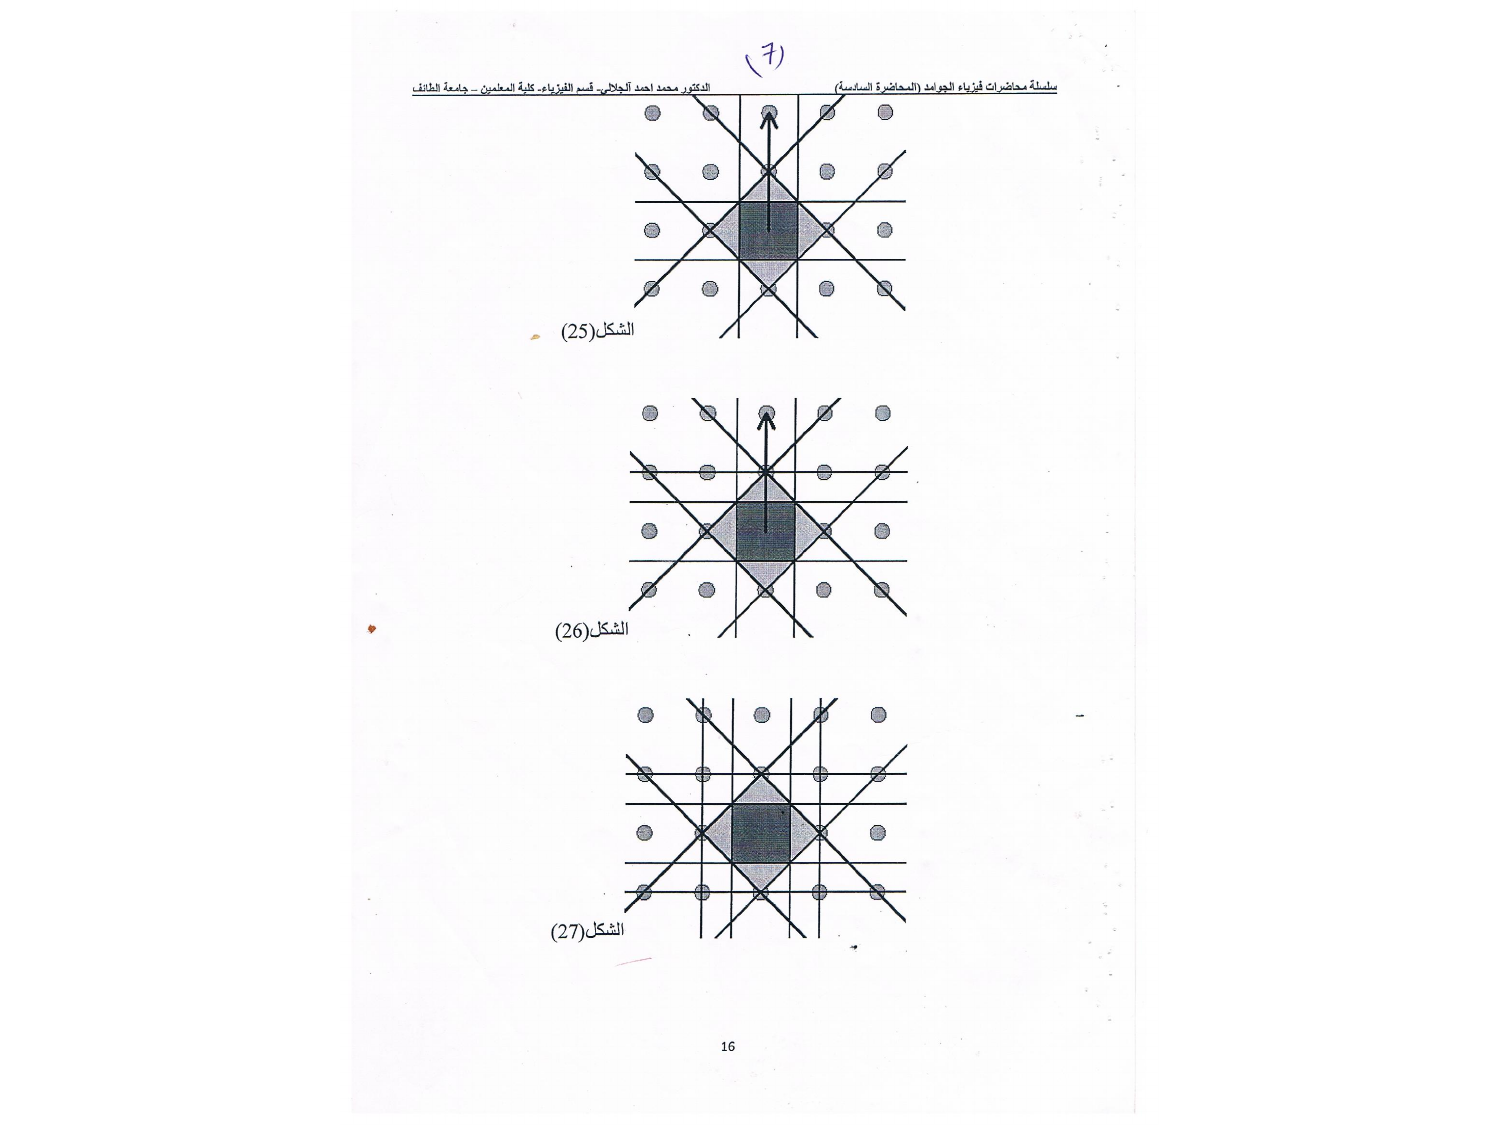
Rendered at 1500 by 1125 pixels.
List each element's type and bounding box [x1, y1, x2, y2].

picture [340, 0, 1160, 1125]
